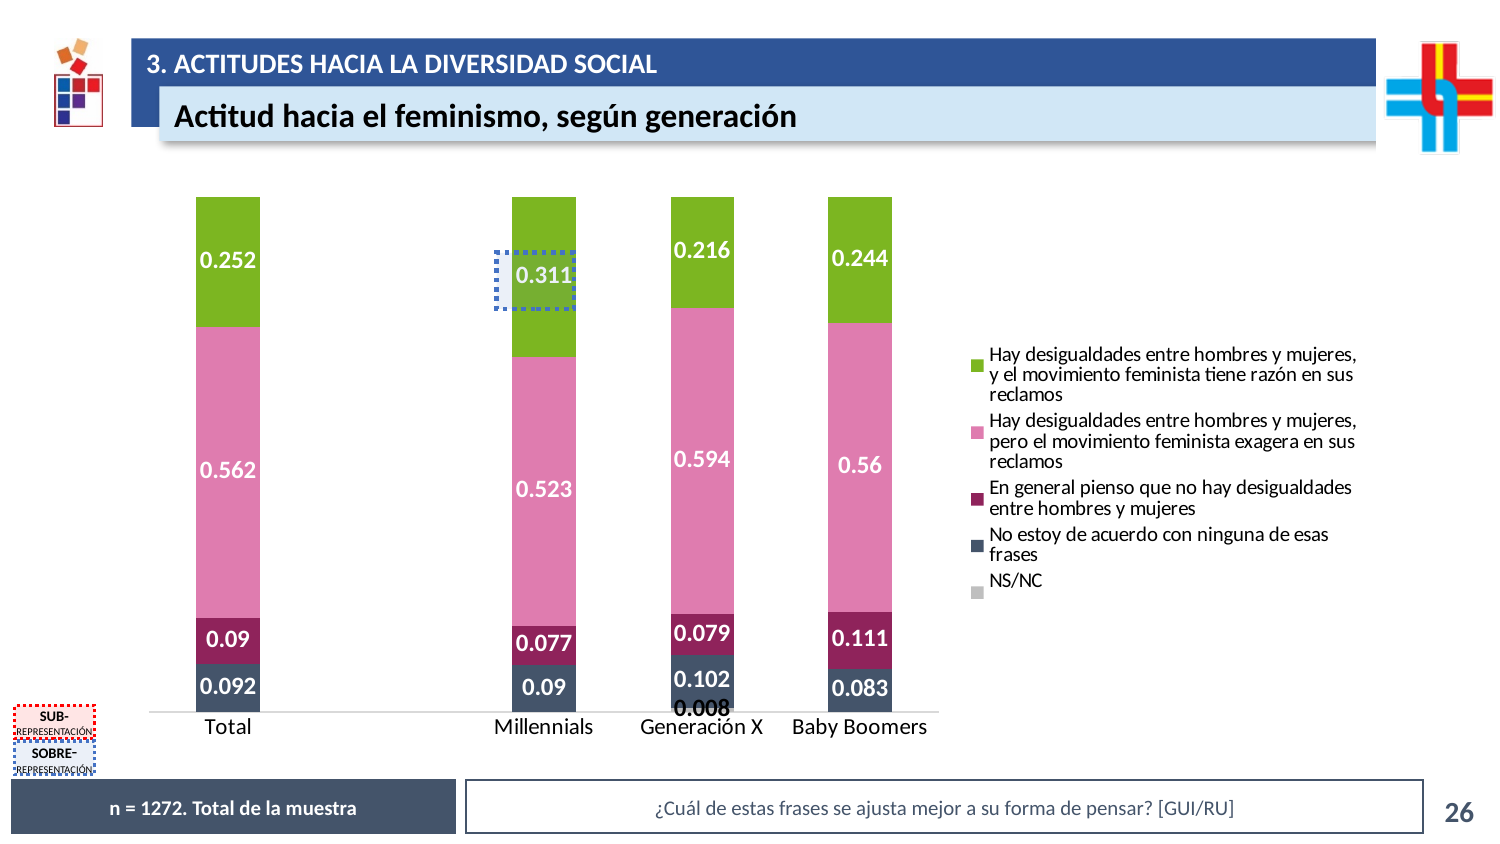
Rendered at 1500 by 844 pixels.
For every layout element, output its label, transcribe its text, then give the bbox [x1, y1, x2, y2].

slide_number 26 [1424, 788, 1490, 833]
text_box SUB-REPRESENTACIÓN [14, 704, 95, 740]
text_box 3. ACTITUDES HACIA LA DIVERSIDAD SOCIAL [130, 37, 1500, 128]
text_box SOBRE- REPRESENTACIÓN [14, 740, 95, 775]
picture [1376, 38, 1500, 160]
text_box ¿Cuál de estas frases se ajusta mejor a su forma de pensar? [GUI/RU] [465, 779, 1424, 834]
text_box Actitud hacia el feminismo, según generación [159, 86, 1376, 141]
text_box n = 1272. Total de la muestra [11, 779, 456, 834]
picture [54, 38, 103, 127]
chart [123, 185, 1376, 753]
